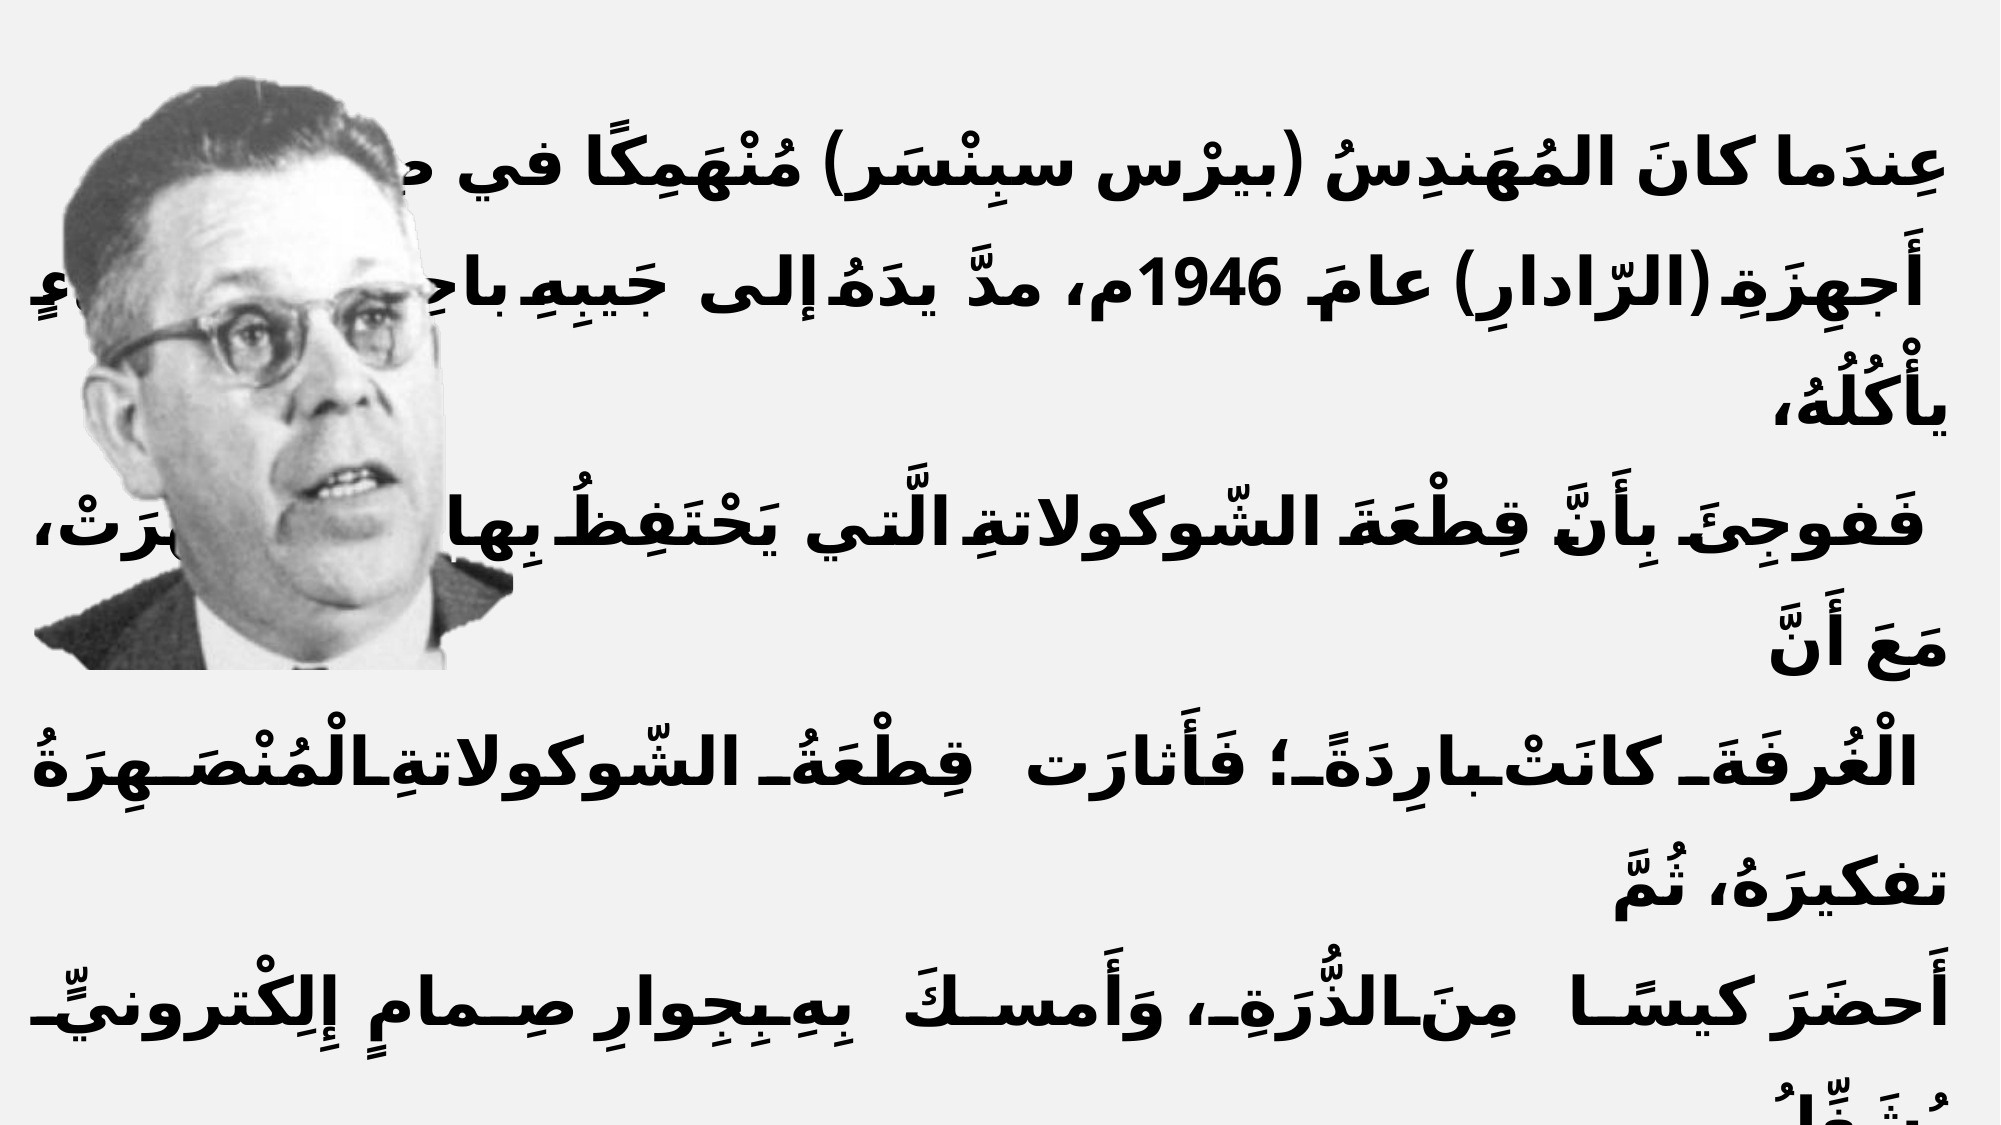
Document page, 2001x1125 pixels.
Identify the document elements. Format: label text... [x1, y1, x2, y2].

picture [34, 71, 514, 670]
text_box عِندَما كانَ المُهَندِسُ (بيرْس سبِنْسَر) مُنْهَمِكًا في صِناعَةِ أَحَدِ أَجهِزَةِ (الرّادارِ) عامَ 1946م، مدَّ يدَهُ إلى جَيبِهِ باحِثًا عَنْ شَيءٍ يأْكُلُهُ، فَفوجِئَ بِأَنَّ قِطْعَةَ الشّوكولاتةِ الَّتي يَحْتَفِظُ بِها قَدِ انصَهَرَتْ، مَعَ أَنَّ الْغُرفَةَ كانَتْ بارِدَةً؛ فَأَثارَت قِطْعَةُ الشّوكولاتةِ الْمُنْصَهِرَةُ تفكيرَهُ، ثُمَّ أَحضَرَ كيسًا مِنَ الذُّرَةِ، وَأَمسكَ بِهِ بِجِوارِ صِمامٍ إِلِكْترونيٍّ يُشَغِّلُ جِهازَ الرّادار، وَفي دقائِقَ أَخَذَتْ حَبَّاتُ الذُّرَةِ تَنْفَجِرُ وتتناثَرُ. اكتَشَفَ (سبِنسَر) أَنَّ موجاتِ (الرّاديو) القَصيرَةَ أَو ما يُسَمّى (بالْمَيْكروويف) هِيَ السَّبَبُ؛ فَعَرَضَ تَجْرِبَتَهُ عَلى المَسؤولينَ الَّذينَ وافَقوا عَلى إنتاجِ أَجْهِزَةِ طَهْيٍ تَعْمَلُ بِهذا الجِهازِ. [16, 71, 1966, 1125]
